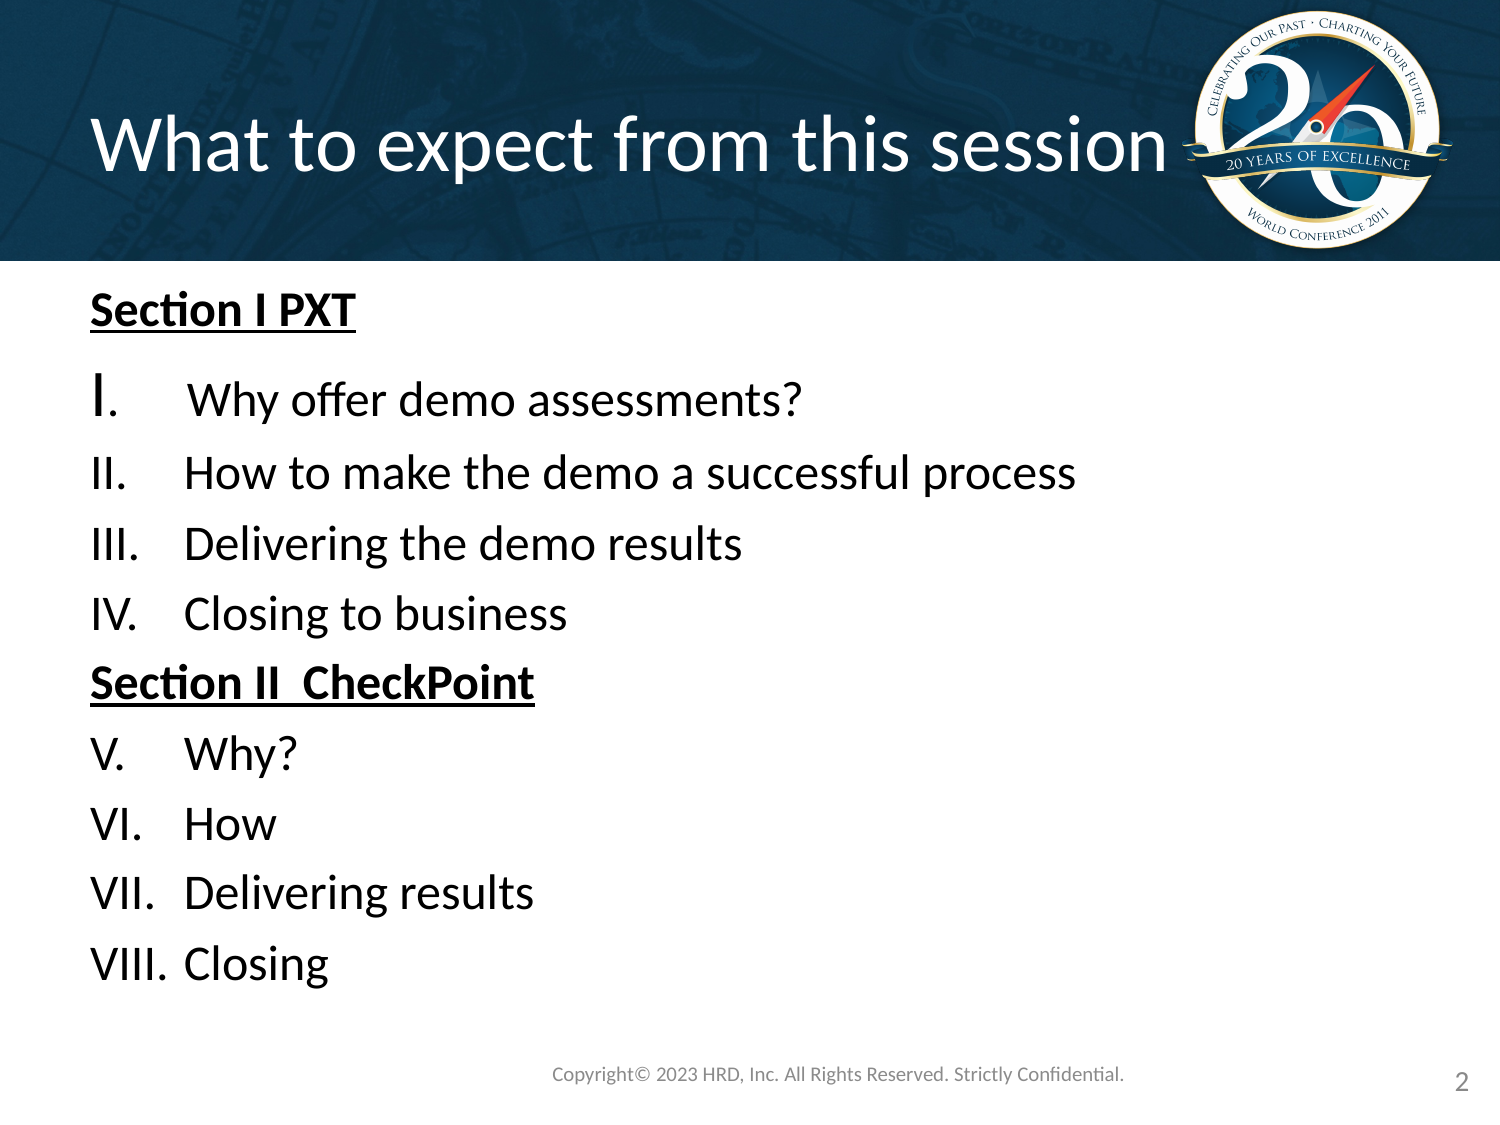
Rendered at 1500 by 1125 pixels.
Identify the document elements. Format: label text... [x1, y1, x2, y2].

picture [0, 0, 1500, 262]
list Section I PXT I. Why offer demo assessments? How to make the demo a successful process Delivering the demo results Closing to business Section II CheckPoint Why? How Delivering results Closing [75, 269, 1425, 1005]
footer Copyright©️ 2023 HRD, Inc. All Rights Reserved. Strictly Confidential. [512, 1042, 1165, 1103]
text_box 2 [1017, 1049, 1485, 1110]
title What to expect from this session [75, 45, 1425, 233]
